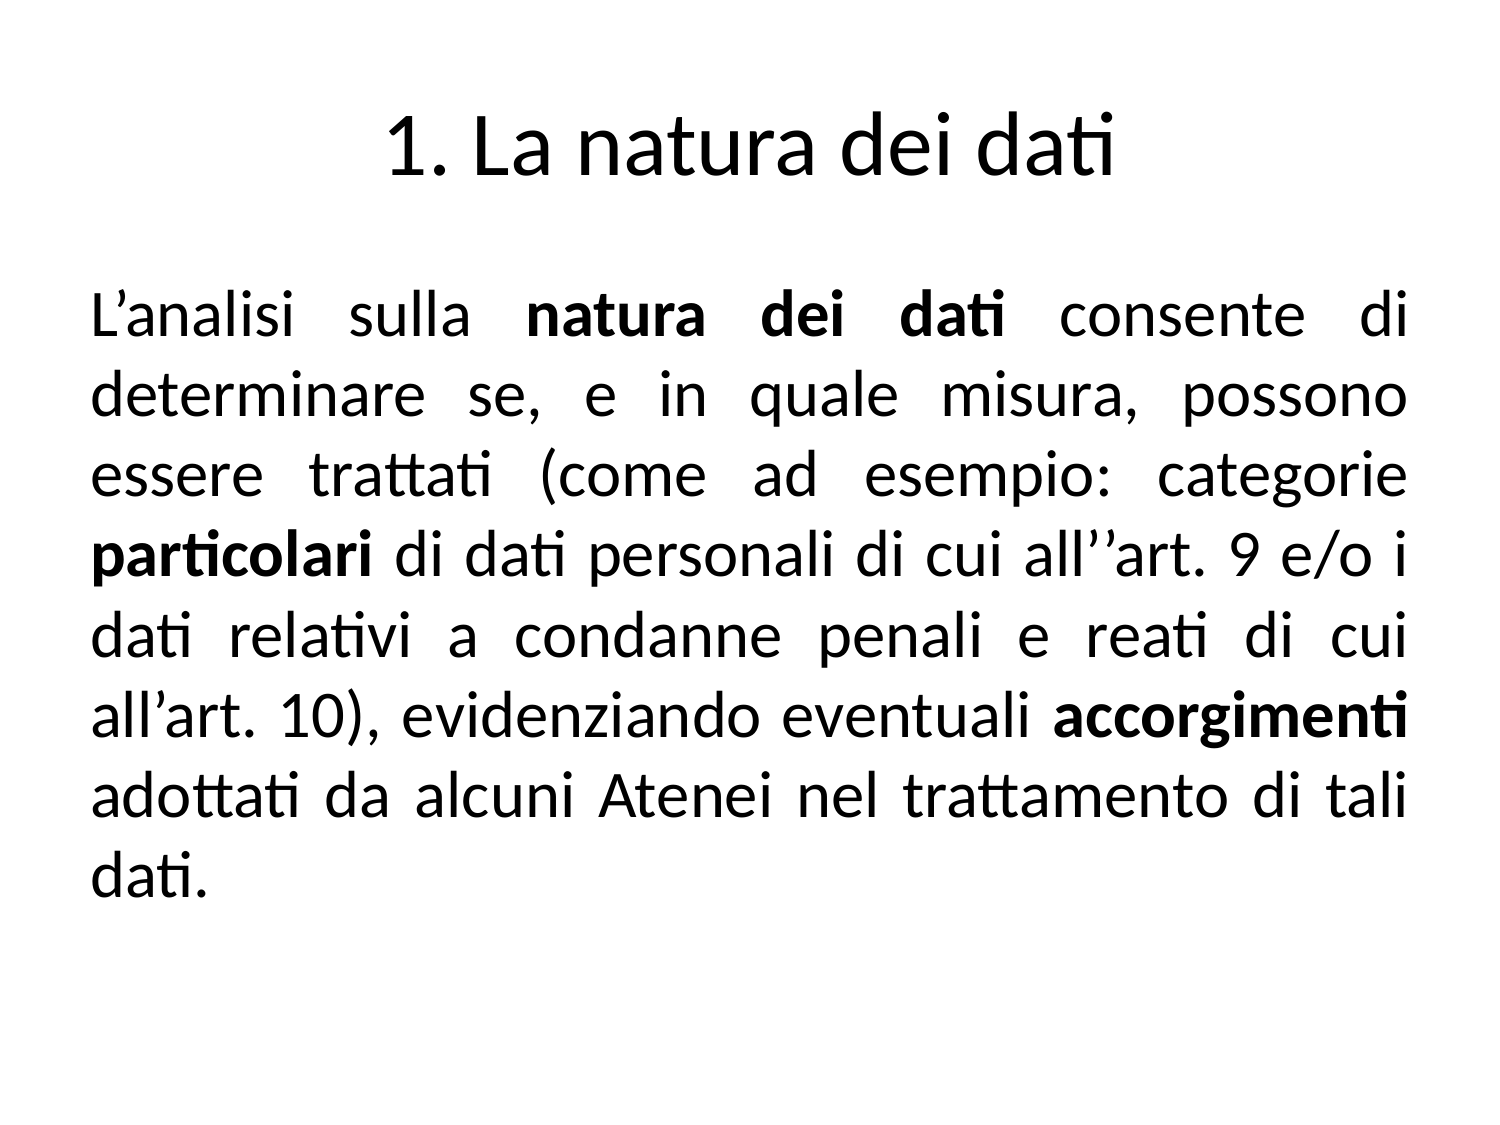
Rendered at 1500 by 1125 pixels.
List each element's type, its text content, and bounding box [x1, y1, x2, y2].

title 1. La natura dei dati [75, 45, 1425, 233]
list L’analisi sulla natura dei dati consente di determinare se, e in quale misura, possono essere trattati (come ad esempio: categorie particolari di dati personali di cui all’’art. 9 e/o i dati relativi a condanne penali e reati di cui all’art. 10), evidenziando eventuali accorgimenti adottati da alcuni Atenei nel trattamento di tali dati. [75, 262, 1425, 1005]
